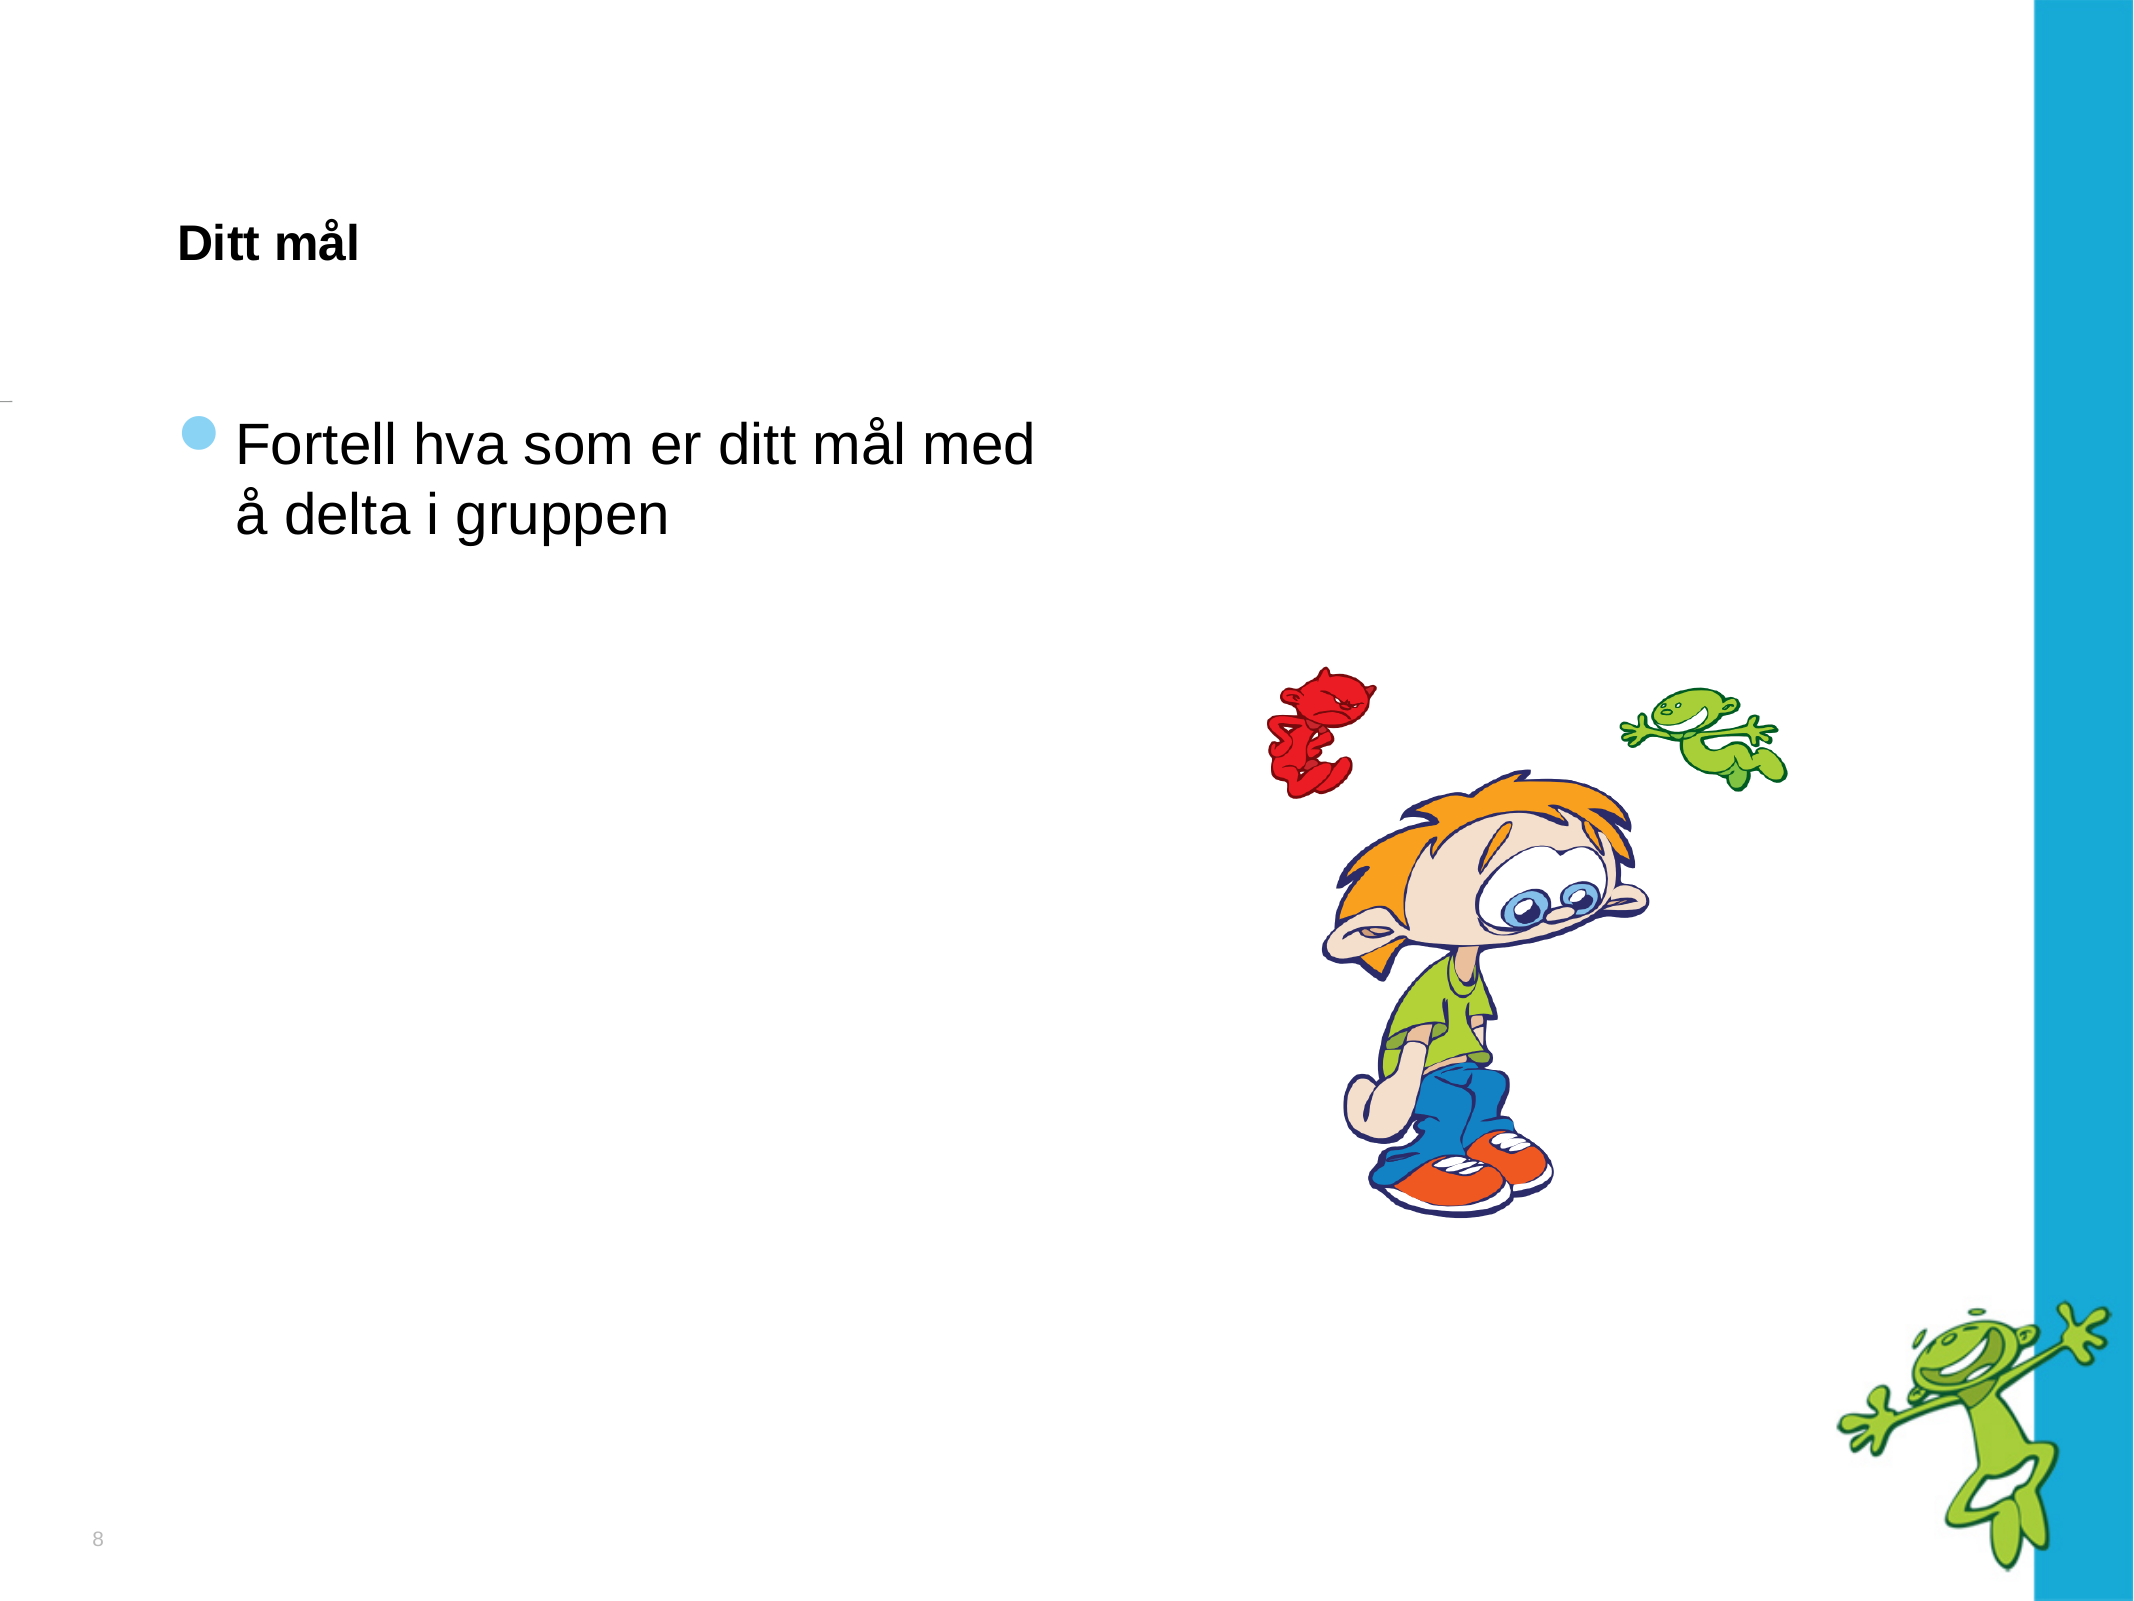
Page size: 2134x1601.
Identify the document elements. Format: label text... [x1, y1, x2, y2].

title Ditt mål [162, 160, 2001, 321]
picture [0, 0, 2134, 1601]
slide_number 7 [78, 1512, 218, 1563]
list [1093, 398, 2001, 1498]
list Fortell hva som er ditt mål med å delta i gruppen [162, 398, 1069, 1498]
